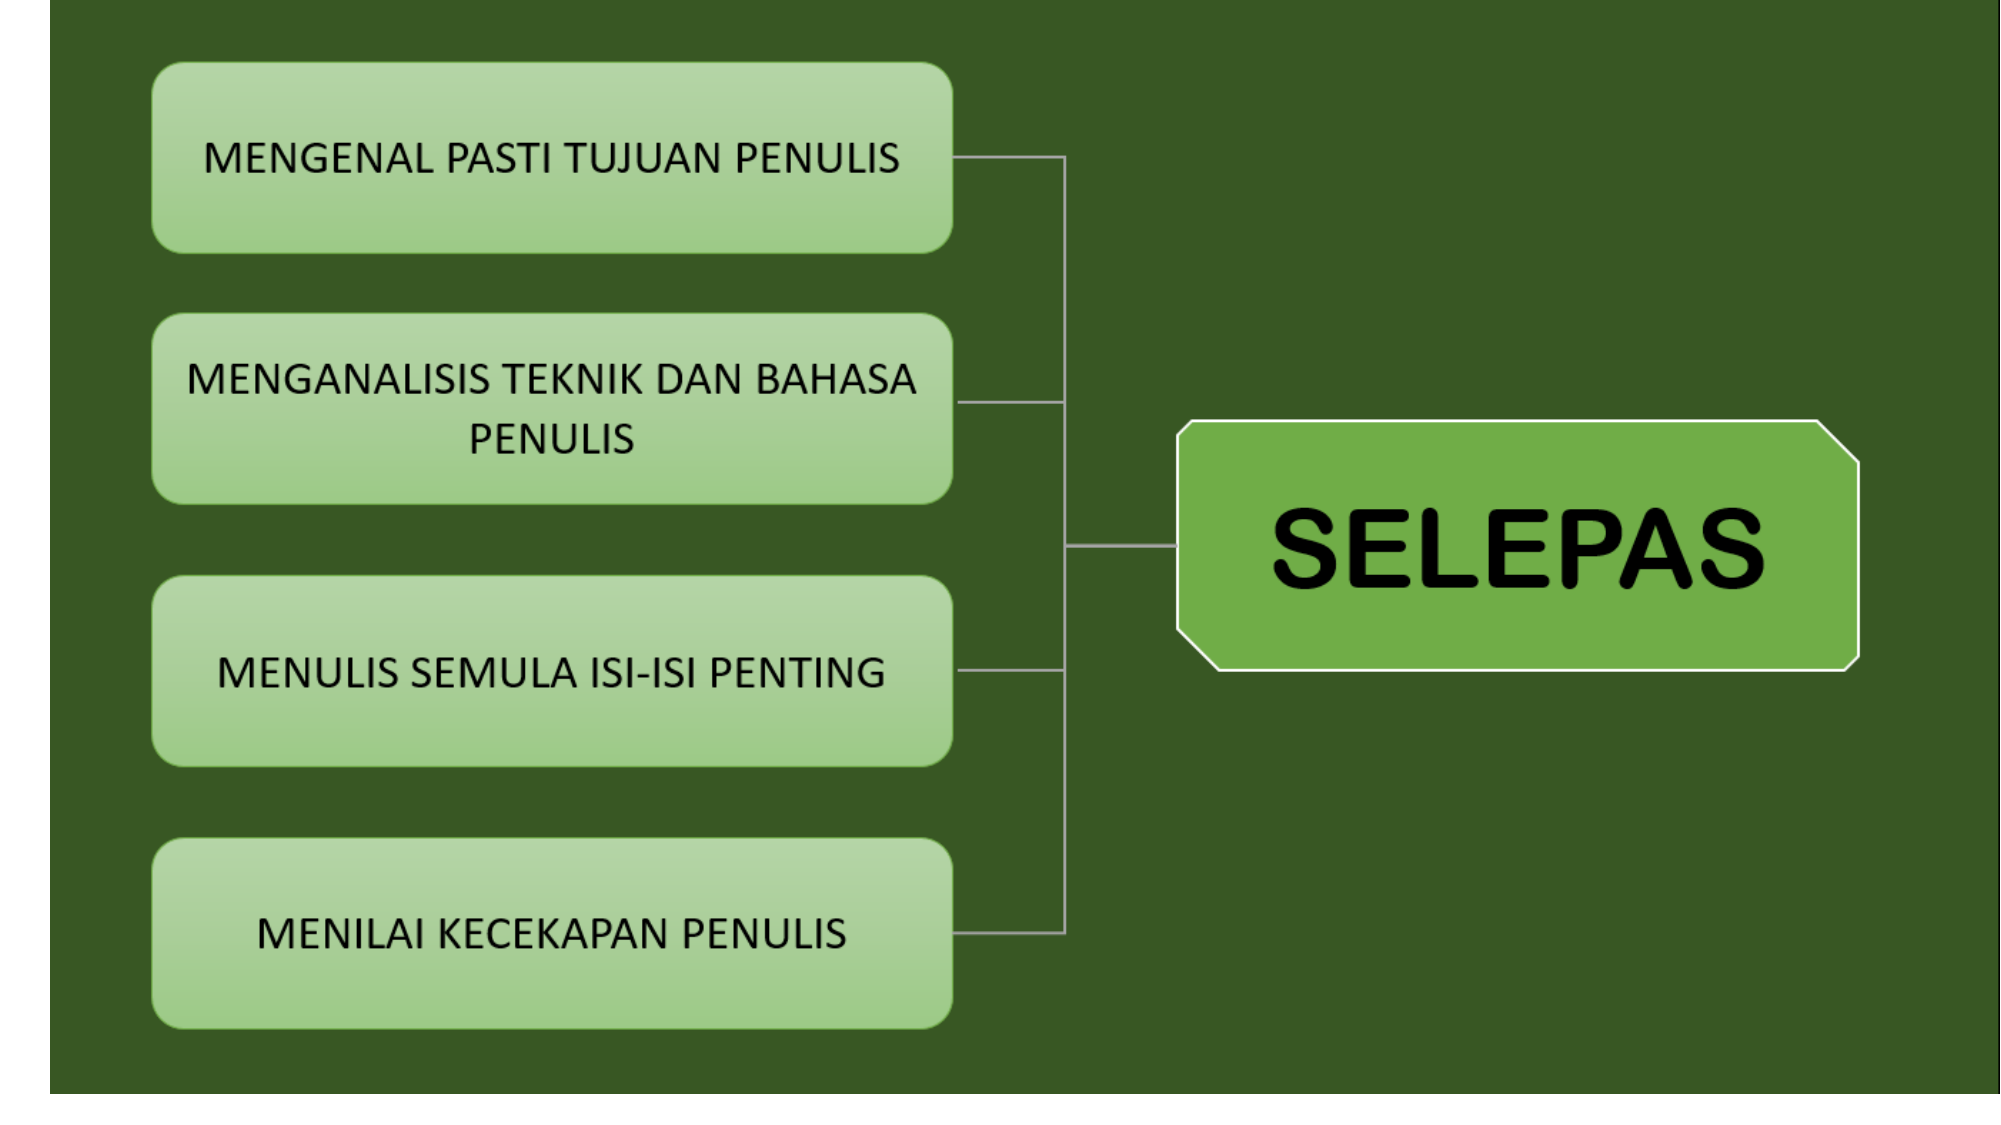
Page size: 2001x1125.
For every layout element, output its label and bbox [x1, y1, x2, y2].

list [50, 0, 2000, 1095]
